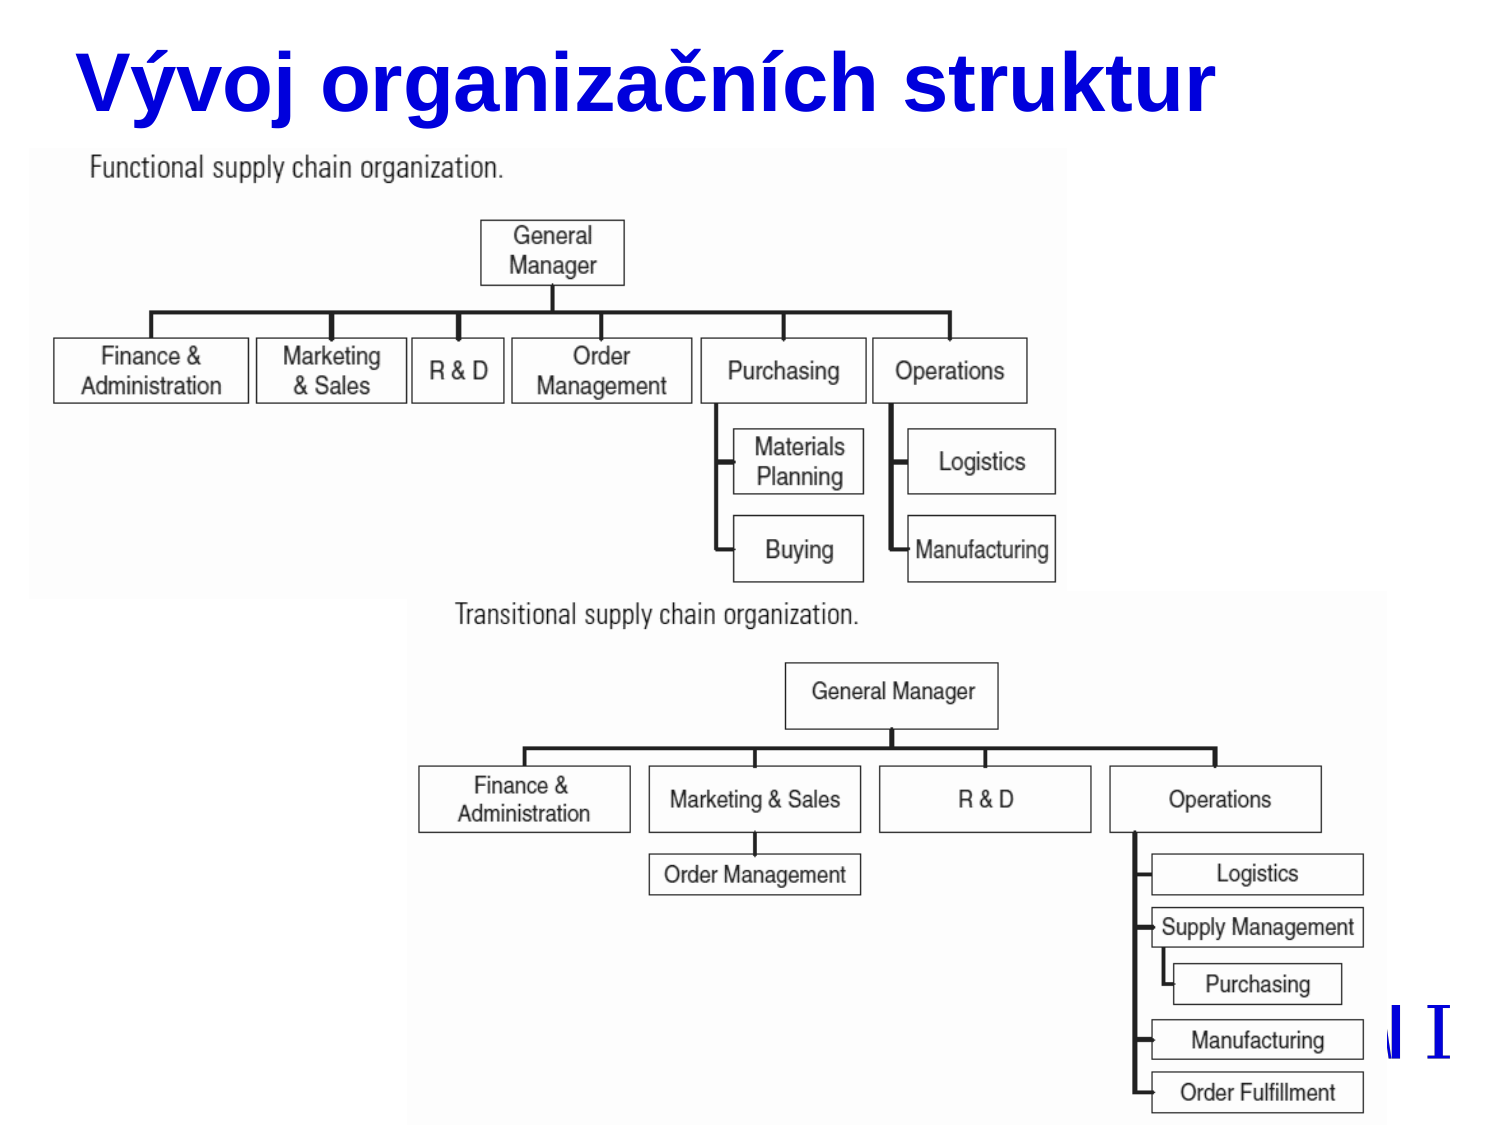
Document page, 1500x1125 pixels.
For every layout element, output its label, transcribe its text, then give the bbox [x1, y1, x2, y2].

picture [29, 148, 1450, 1125]
title Vývoj organizačních struktur [75, 45, 1425, 149]
